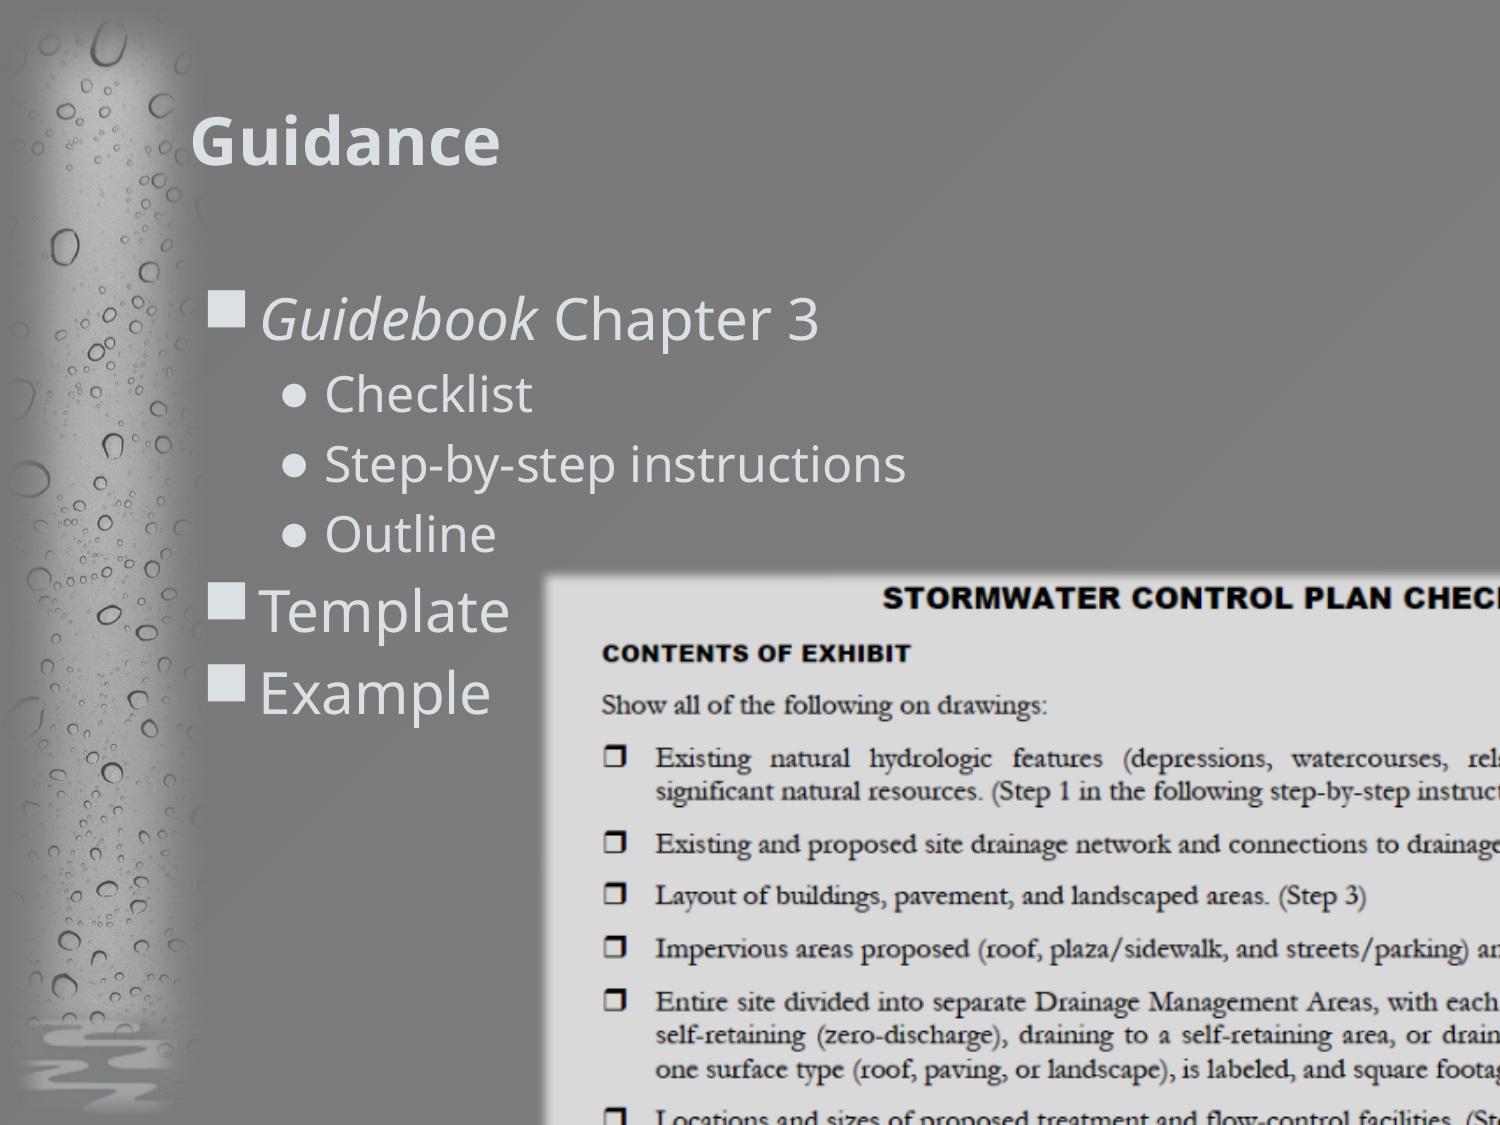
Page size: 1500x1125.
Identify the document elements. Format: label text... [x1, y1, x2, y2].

picture [537, 566, 1500, 1125]
title Guidance [174, 45, 1425, 233]
list Guidebook Chapter 3 Checklist Step-by-step instructions Outline Template Example [187, 275, 1438, 1075]
